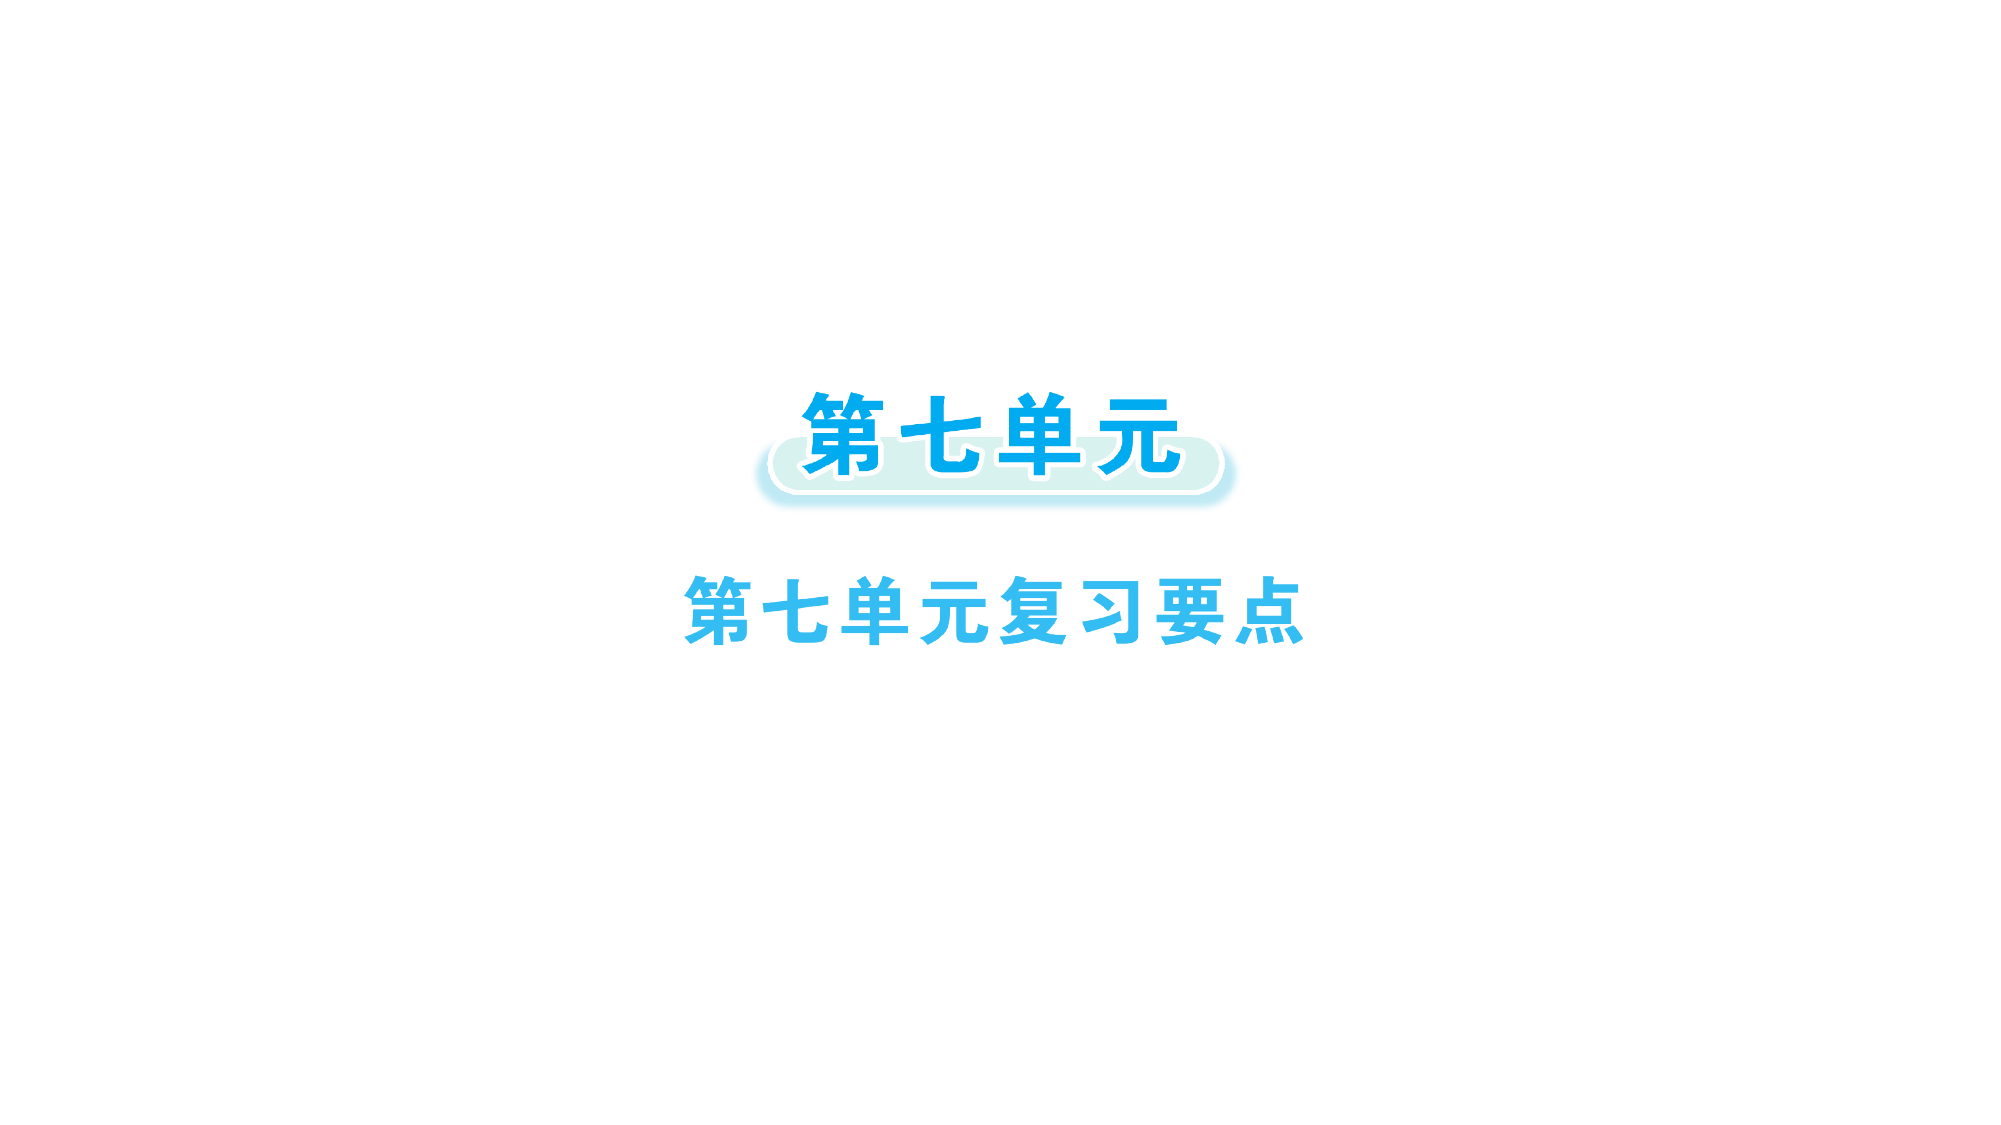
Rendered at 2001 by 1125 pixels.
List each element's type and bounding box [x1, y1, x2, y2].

picture [745, 379, 1255, 528]
picture [680, 562, 1320, 653]
